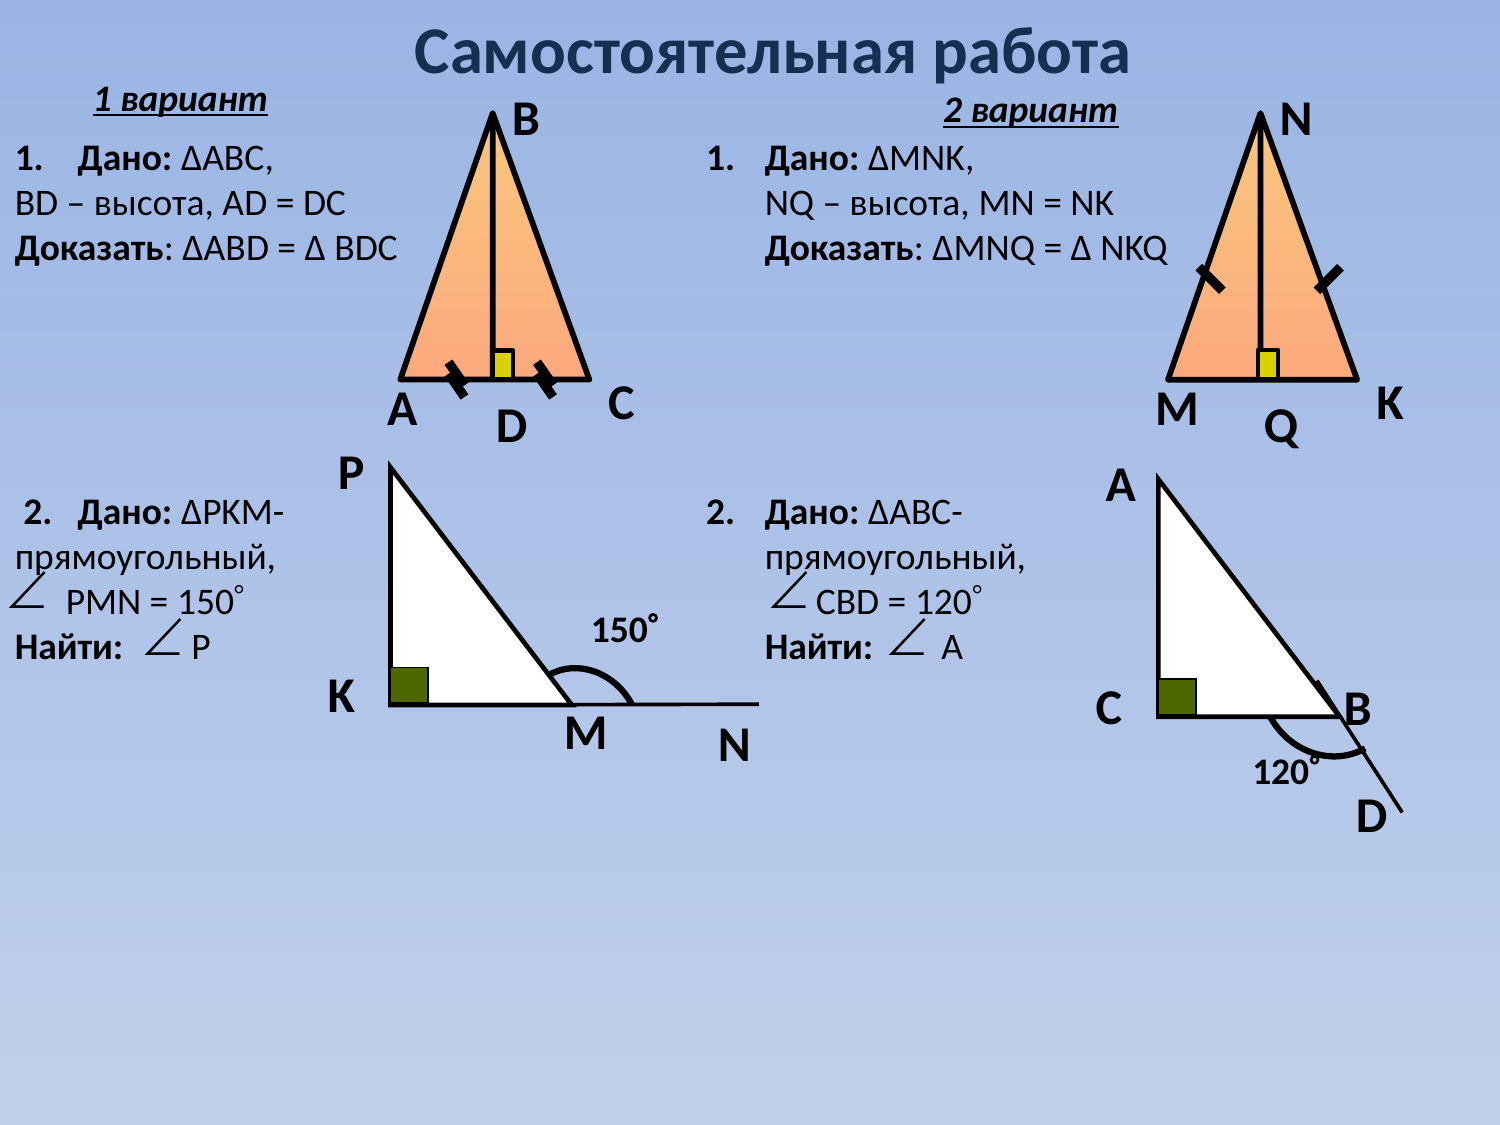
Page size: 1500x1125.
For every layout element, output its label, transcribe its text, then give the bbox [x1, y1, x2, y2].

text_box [135, 609, 194, 665]
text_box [1080, 444, 1403, 852]
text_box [0, 562, 58, 618]
text_box 2 вариант [928, 78, 1134, 138]
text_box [312, 432, 767, 829]
text_box Дано: ∆АВС-прямоугольный, СВD = 120 Найти: A [772, 479, 1075, 675]
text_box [1139, 77, 1420, 462]
text_box Дано: ∆MNK, NQ – высота, MN = NK Доказать: ∆MNQ = ∆ NKQ [750, 125, 1134, 276]
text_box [371, 77, 632, 430]
text_box Самостоятельная работа [312, 0, 1235, 95]
text_box 2. Дано: ∆PKM-прямоугольный, PMN = 150 Найти: Р [0, 479, 307, 675]
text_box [761, 562, 820, 618]
text_box 1. Дано: ∆ABC, BD – высота, АD = DC Доказать: ∆АВD = ∆ BDC [0, 125, 366, 276]
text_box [879, 609, 938, 665]
text_box 1 вариант [77, 66, 284, 127]
text_box 1. [691, 125, 751, 186]
